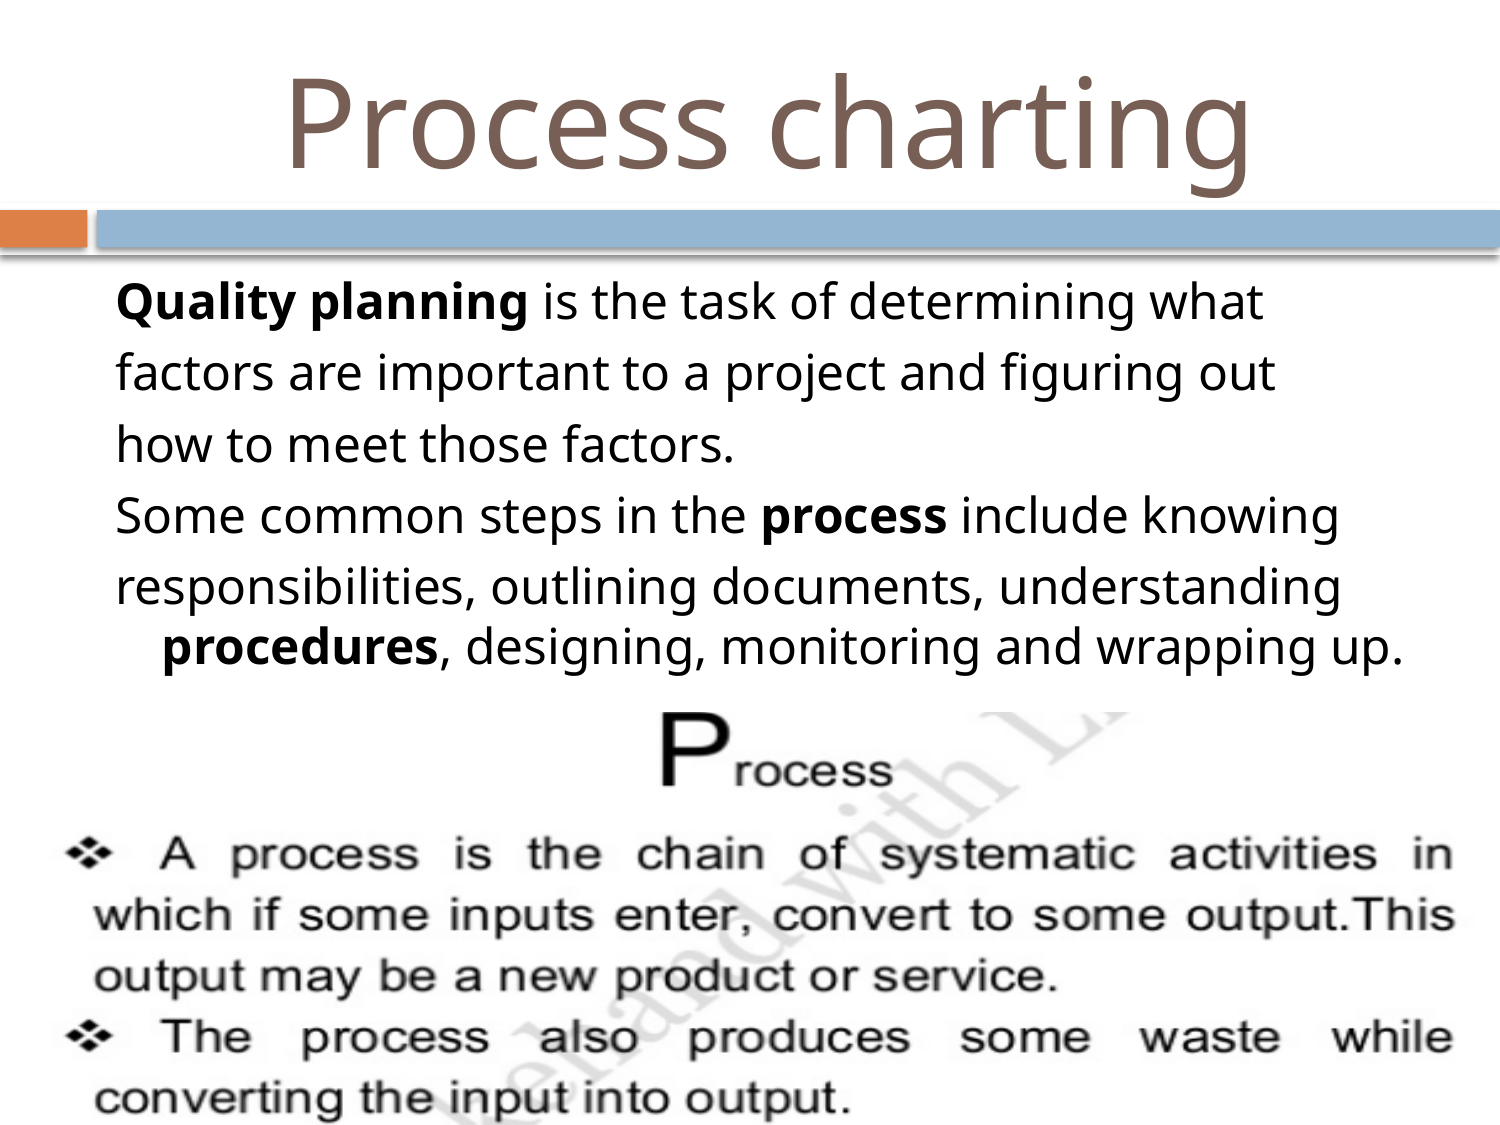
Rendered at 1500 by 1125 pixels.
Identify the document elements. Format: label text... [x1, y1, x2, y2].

picture [0, 712, 1500, 1125]
list Quality planning is the task of determining what factors are important to a project and figuring out how to meet those factors. Some common steps in the process include knowing responsibilities, outlining documents, understanding procedures, designing, monitoring and wrapping up. [100, 262, 1438, 711]
title Process charting [100, 37, 1438, 200]
